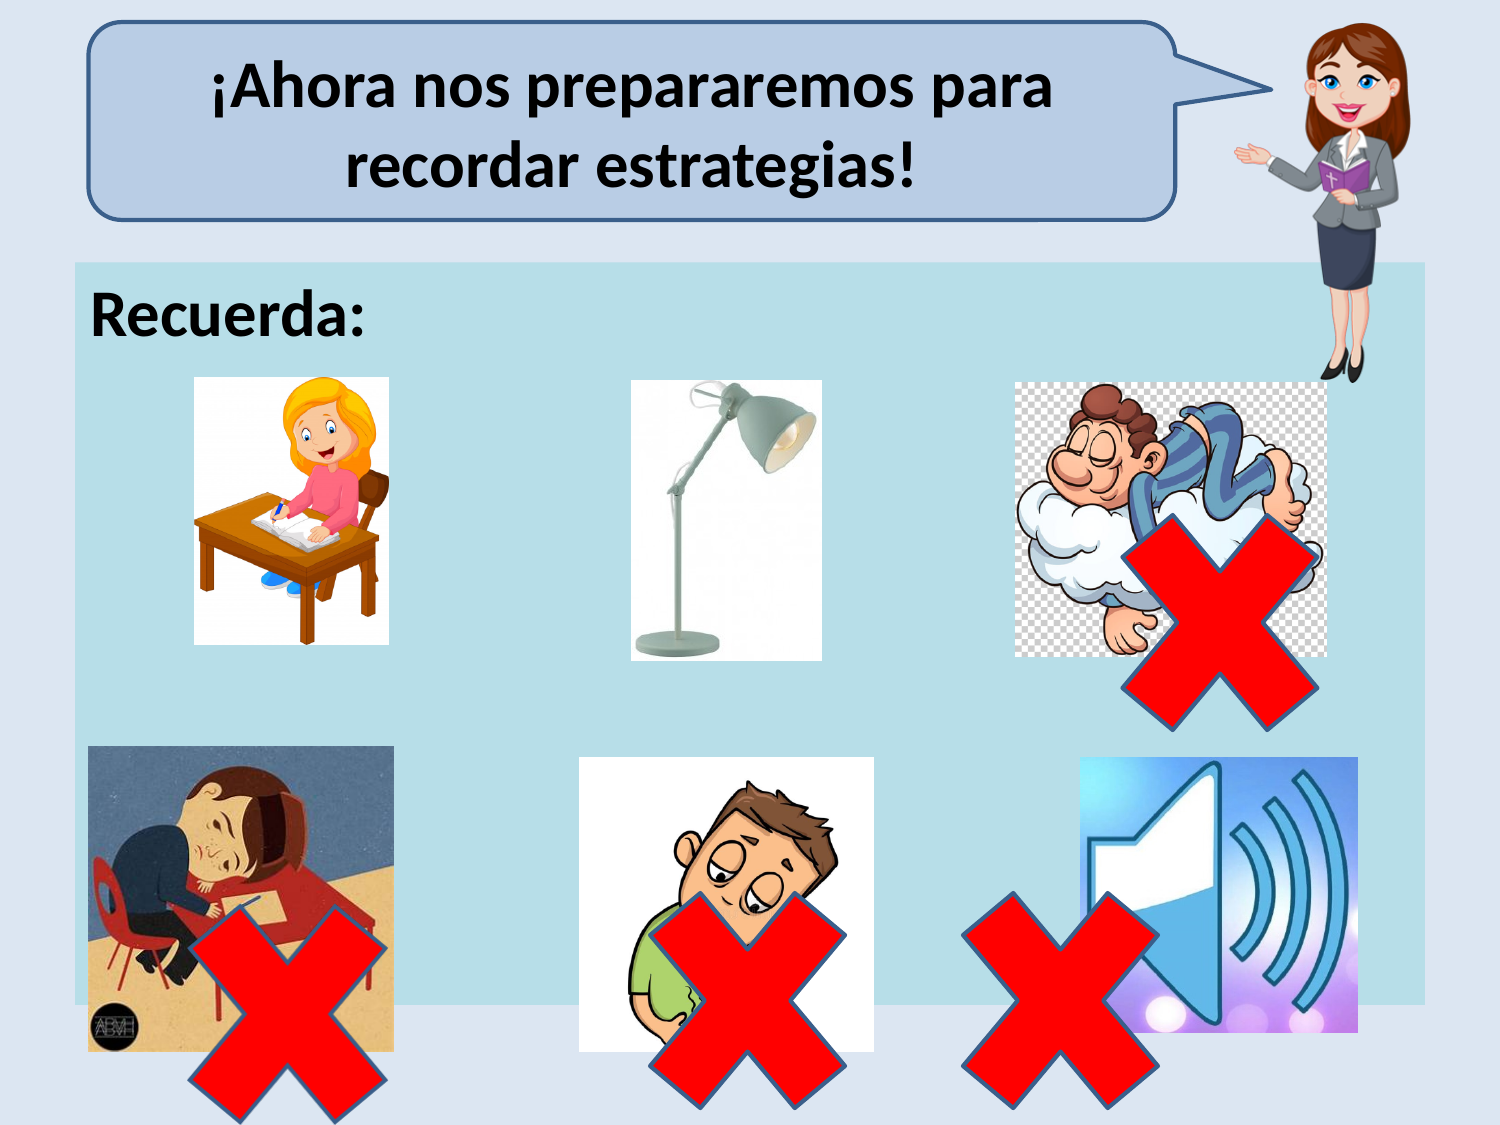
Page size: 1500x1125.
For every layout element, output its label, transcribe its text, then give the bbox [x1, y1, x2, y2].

text_box [960, 890, 1161, 1111]
picture [1015, 21, 1412, 657]
picture [579, 757, 874, 1053]
picture [194, 376, 389, 646]
text_box ¡Ahora nos prepararemos para recordar estrategias! [86, 19, 1228, 223]
picture [88, 746, 395, 1125]
text_box [753, 1062, 848, 1111]
picture [631, 380, 822, 661]
text_box [647, 1062, 742, 1111]
text_box [1120, 665, 1320, 733]
list Recuerda: [75, 262, 1425, 1005]
picture [1080, 757, 1358, 1033]
